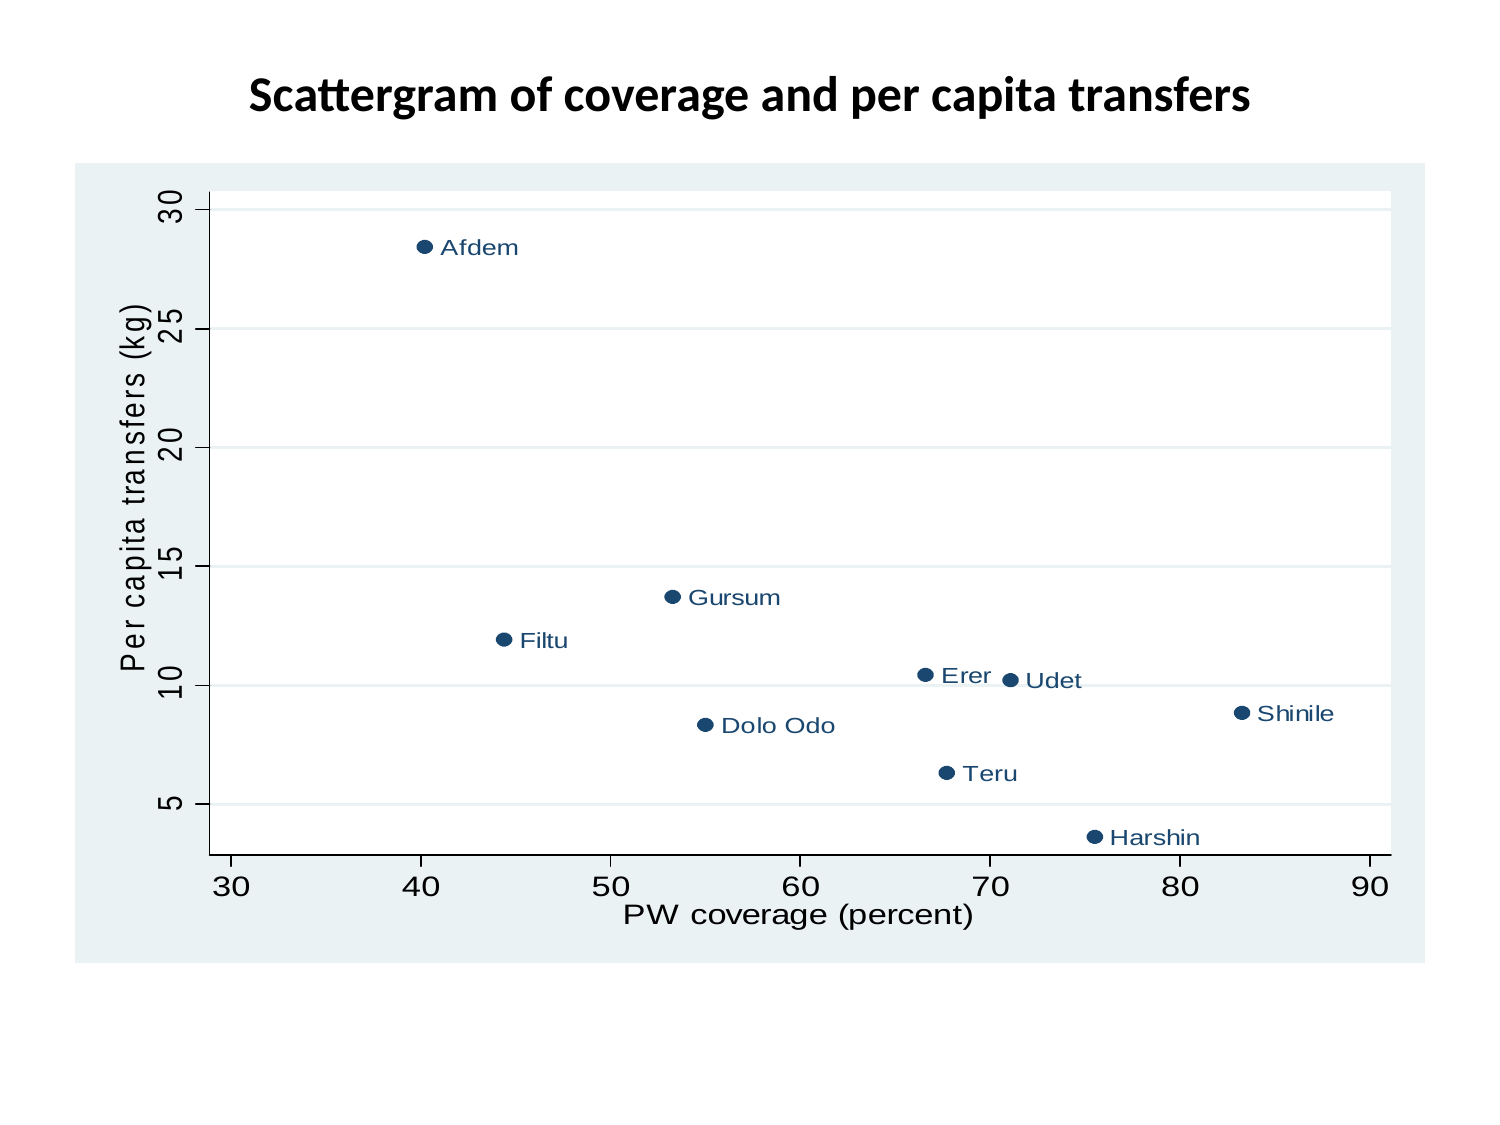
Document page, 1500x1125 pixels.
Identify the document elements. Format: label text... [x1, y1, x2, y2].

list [74, 162, 1426, 963]
title Scattergram of coverage and per capita transfers [74, 44, 1426, 138]
